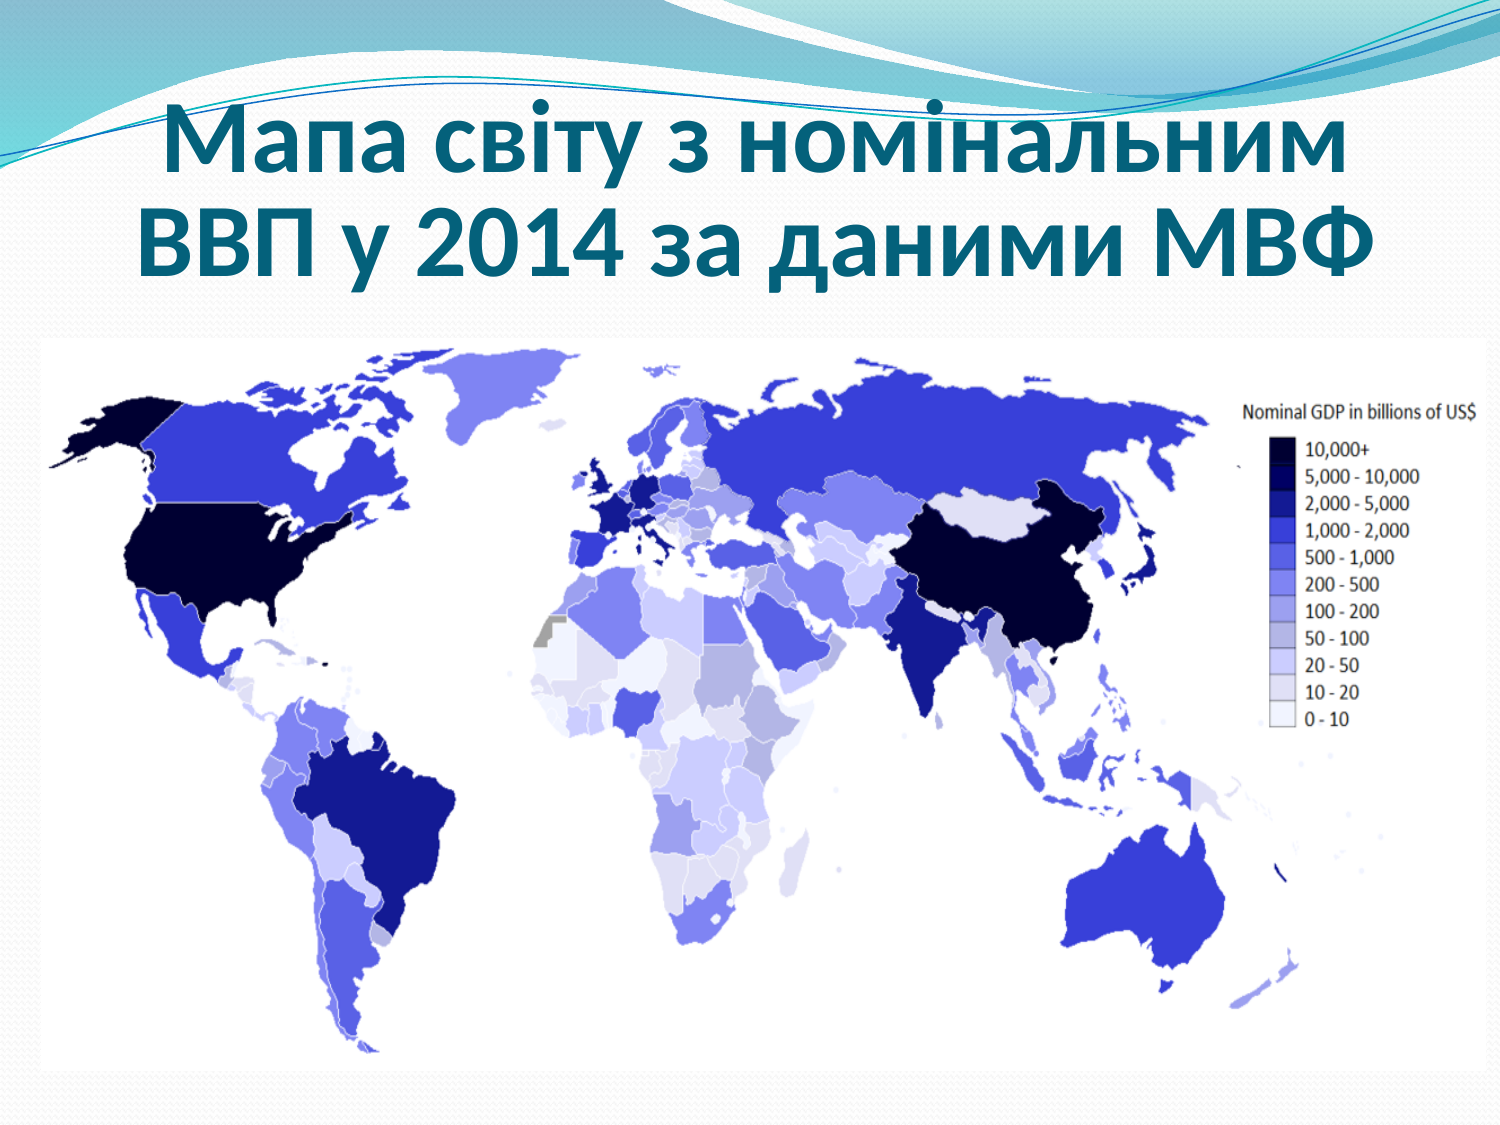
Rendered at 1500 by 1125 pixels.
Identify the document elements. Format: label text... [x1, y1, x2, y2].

title Мапа світу з номінальним ВВП у 2014 за даними МВФ [75, 66, 1438, 303]
picture [41, 337, 1486, 1071]
